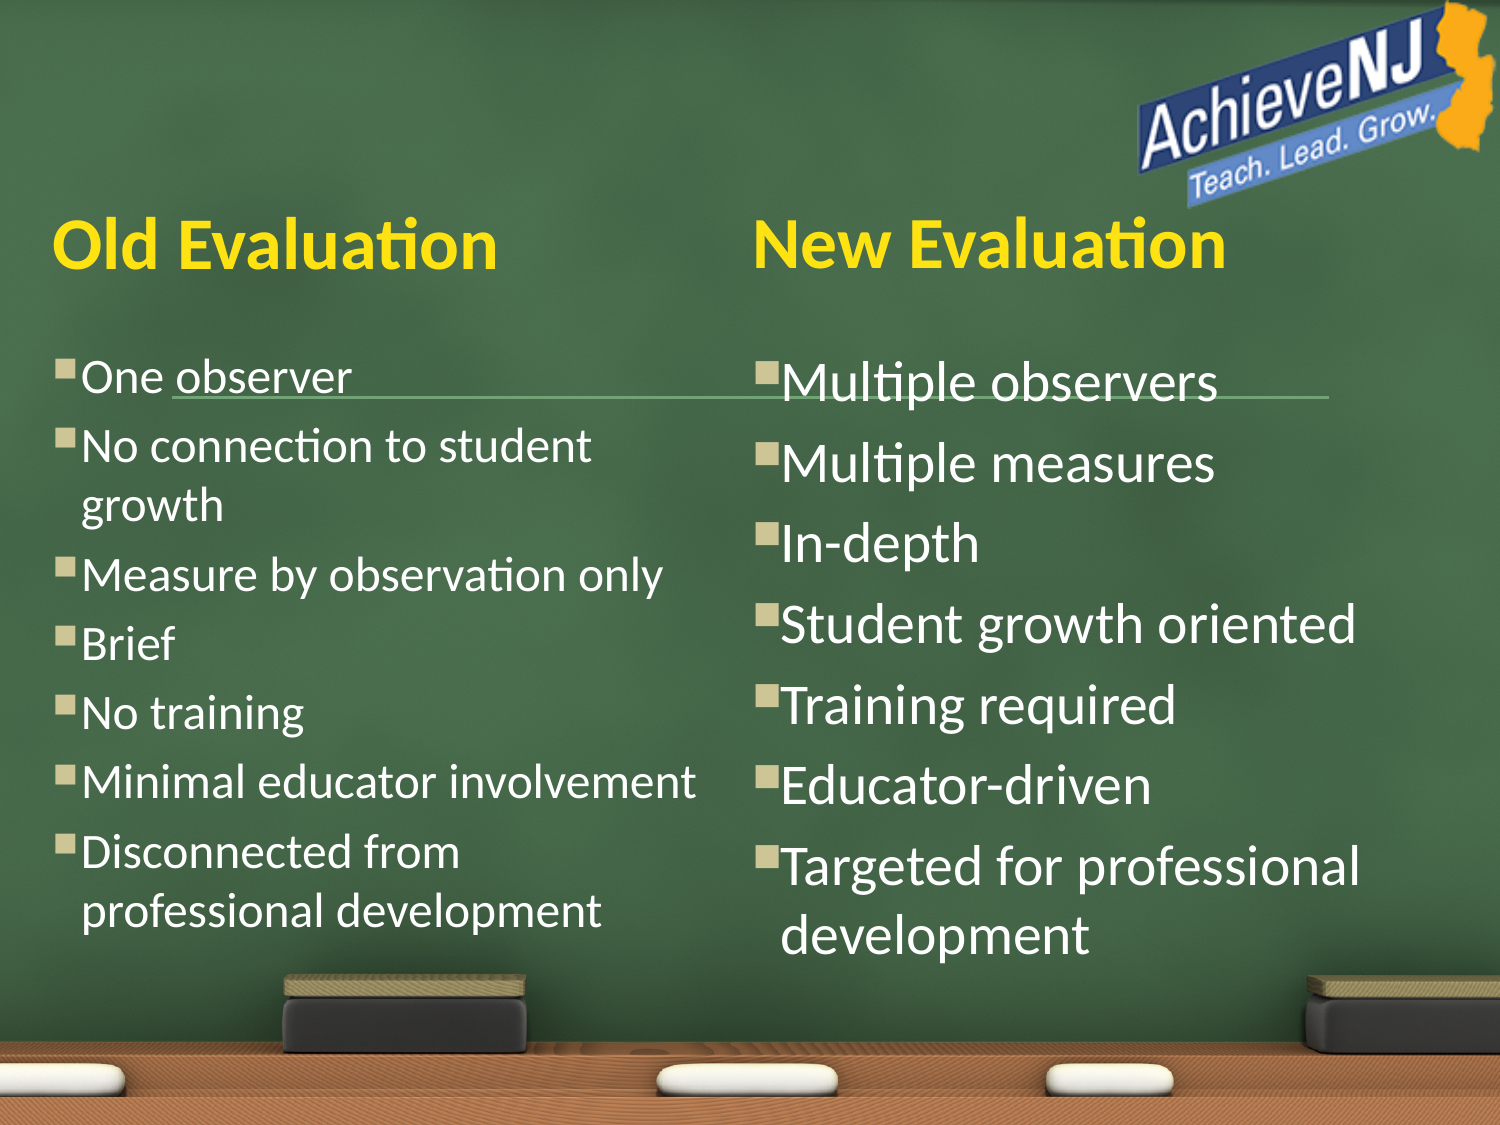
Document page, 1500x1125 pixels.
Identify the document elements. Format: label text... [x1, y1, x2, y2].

picture [0, 0, 1500, 1125]
list New Evaluation Multiple observers Multiple measures In-depth Student growth oriented Training required Educator-driven Targeted for professional development [737, 187, 1463, 975]
list Old Evaluation One observer No connection to student growth Measure by observation only Brief No training Minimal educator involvement Disconnected from professional development [37, 187, 718, 975]
picture [1136, 0, 1500, 211]
